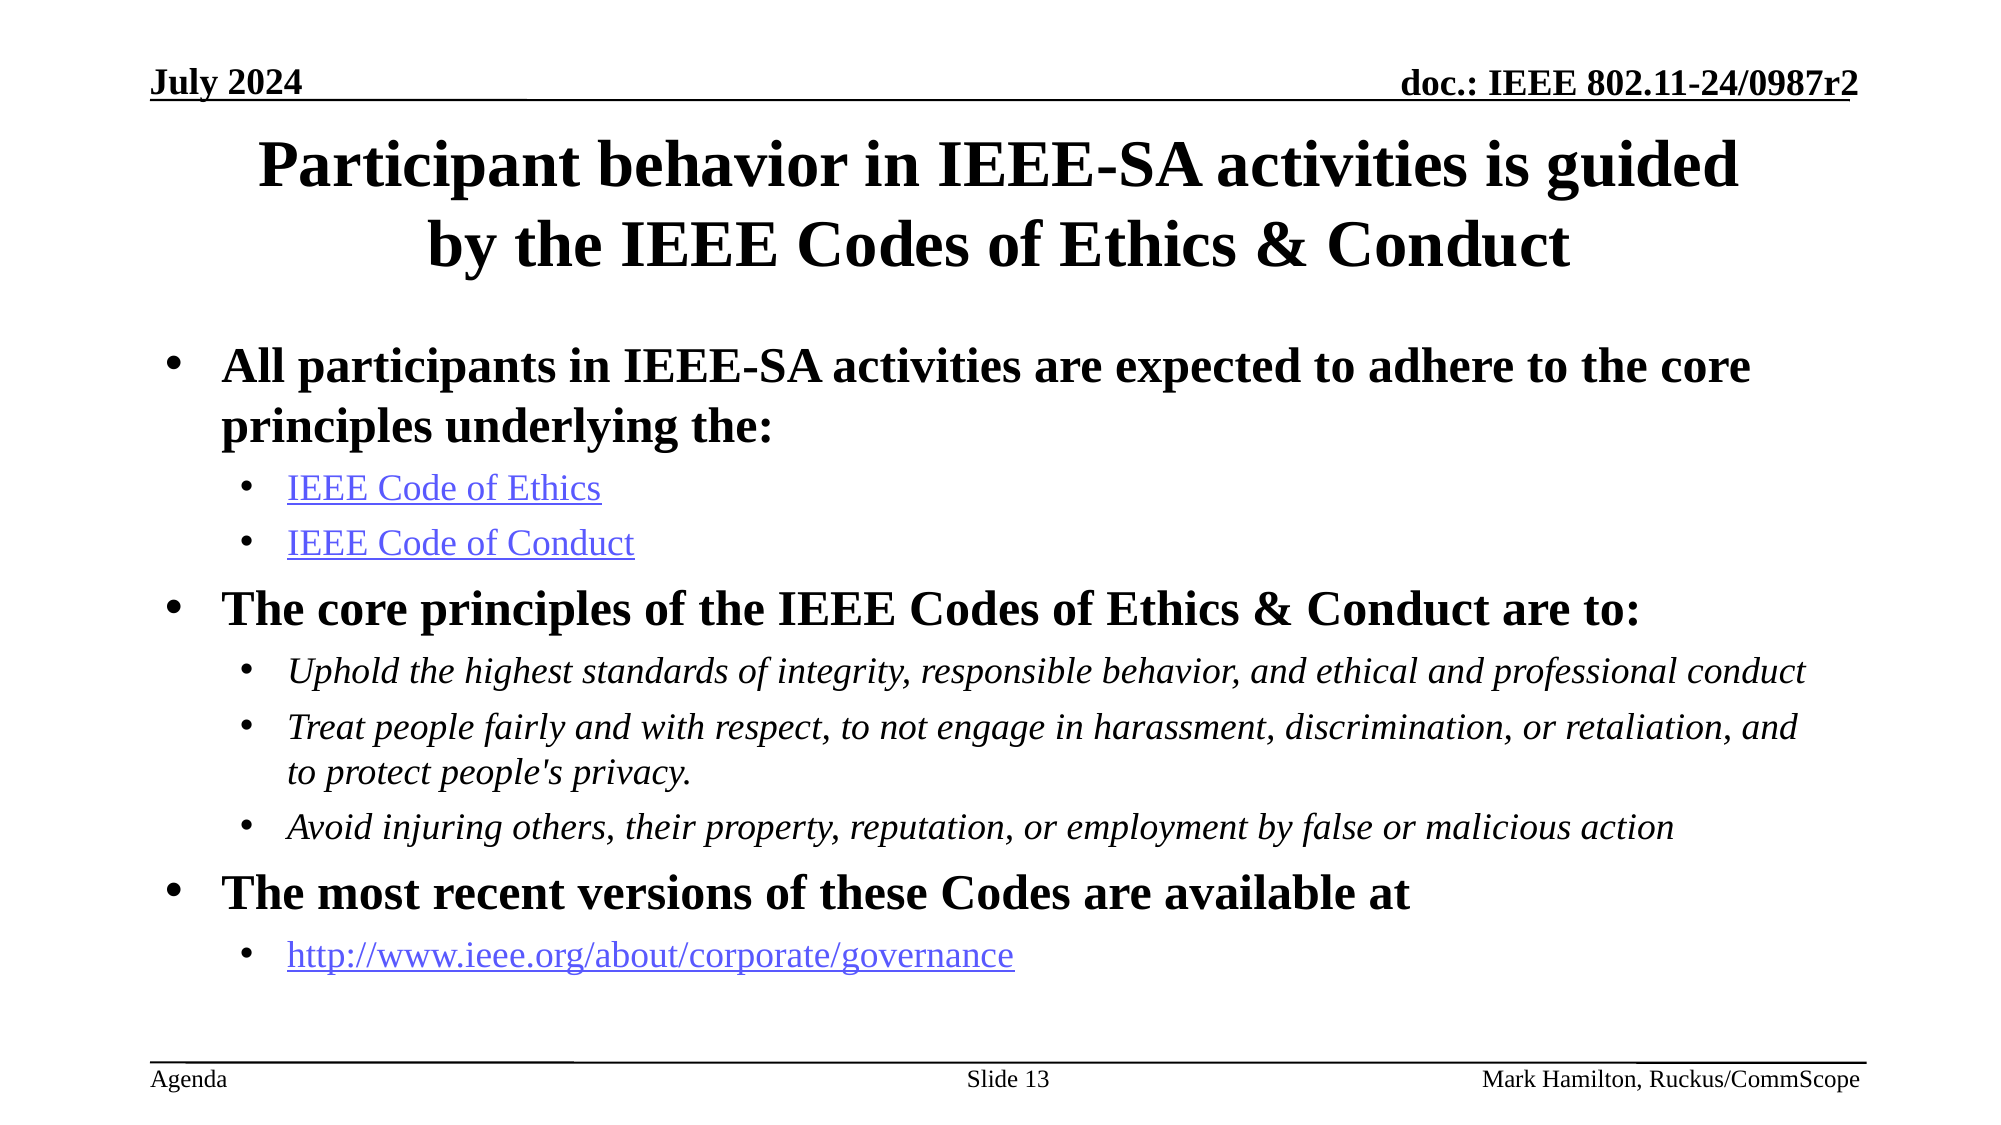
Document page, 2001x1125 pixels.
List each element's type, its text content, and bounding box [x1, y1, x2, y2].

slide_number Slide 13 [950, 1061, 1067, 1123]
list All participants in IEEE-SA activities are expected to adhere to the core principles underlying the: IEEE Code of Ethics IEEE Code of Conduct The core principles of the IEEE Codes of Ethics & Conduct are to: Uphold the highest standards of integrity, responsible behavior, and ethical and professional conduct Treat people fairly and with respect, to not engage in harassment, discrimination, or retaliation, and to protect people's privacy. Avoid injuring others, their property, reputation, or employment by false or malicious action The most recent versions of these Codes are available at http://www.ieee.org/about/corporate/governance [149, 324, 1850, 1000]
title Participant behavior in IEEE-SA activities is guided by the IEEE Codes of Ethics & Conduct [149, 112, 1850, 288]
